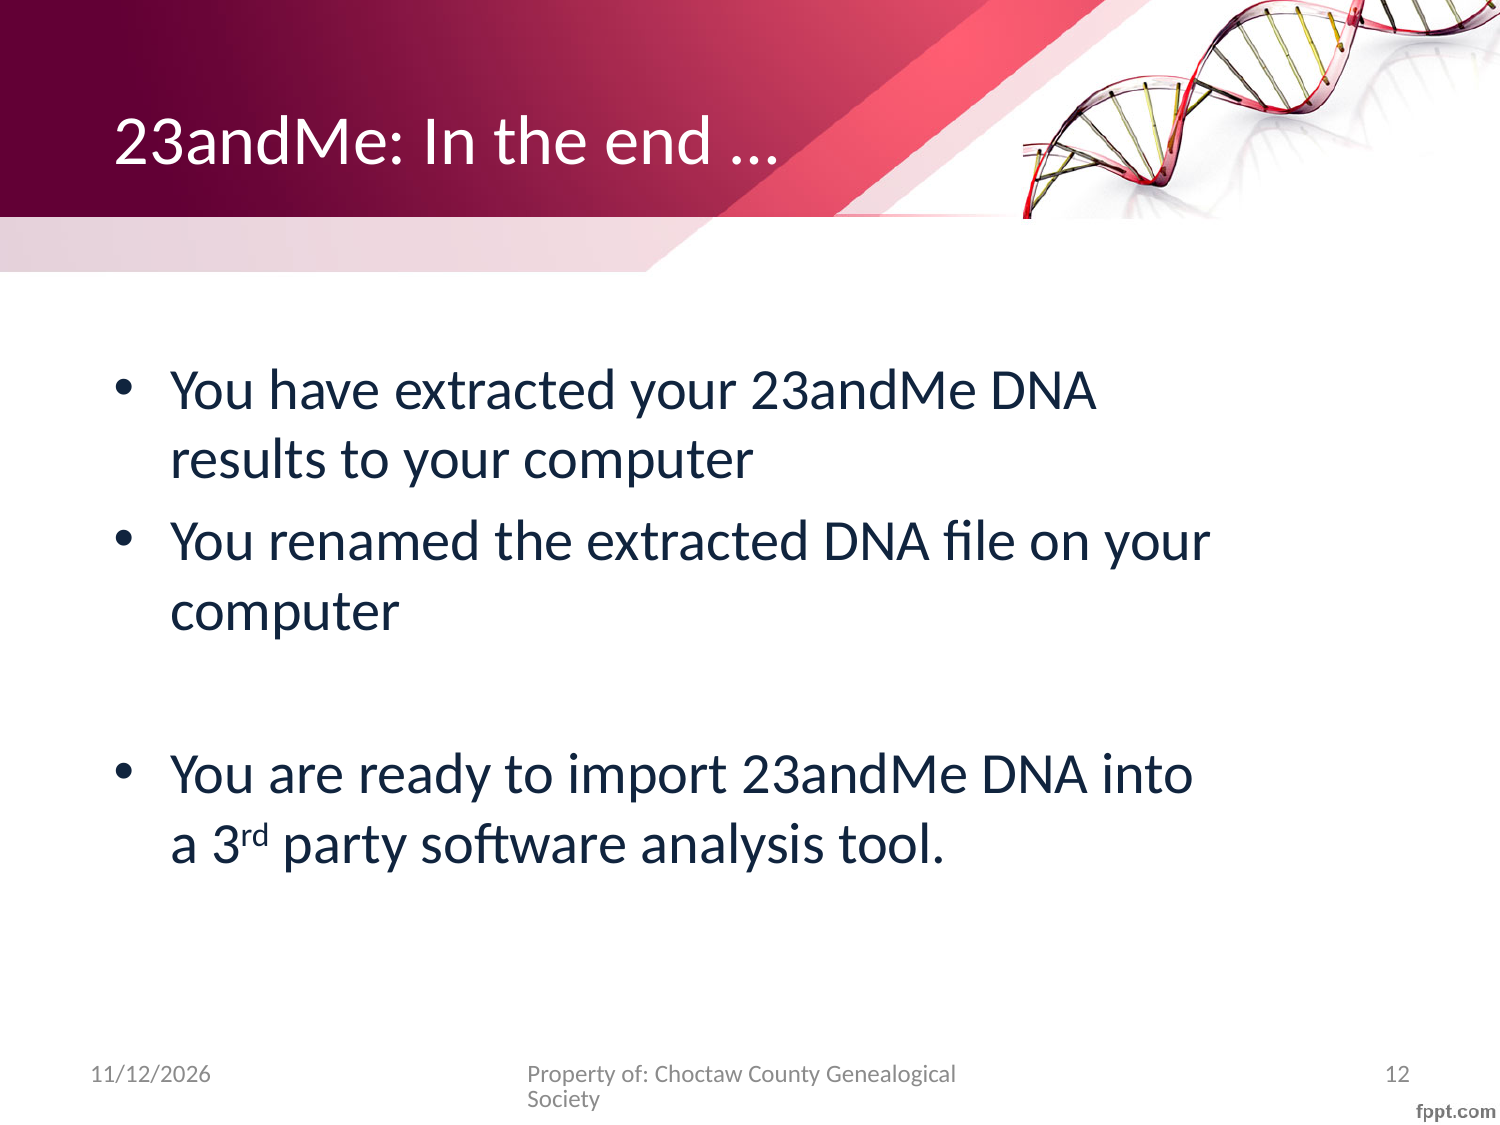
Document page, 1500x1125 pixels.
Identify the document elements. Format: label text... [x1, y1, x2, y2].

picture [0, 0, 1500, 1125]
slide_number 12 [1074, 1042, 1425, 1103]
footer Property of: Choctaw County Genealogical Society [512, 1042, 988, 1103]
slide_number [75, 1042, 425, 1103]
title 23andMe: In the end … [98, 86, 1250, 187]
list You have extracted your 23andMe DNA results to your computer You renamed the extracted DNA file on your computer You are ready to import 23andMe DNA into a 3rd party software analysis tool. [98, 261, 1250, 964]
